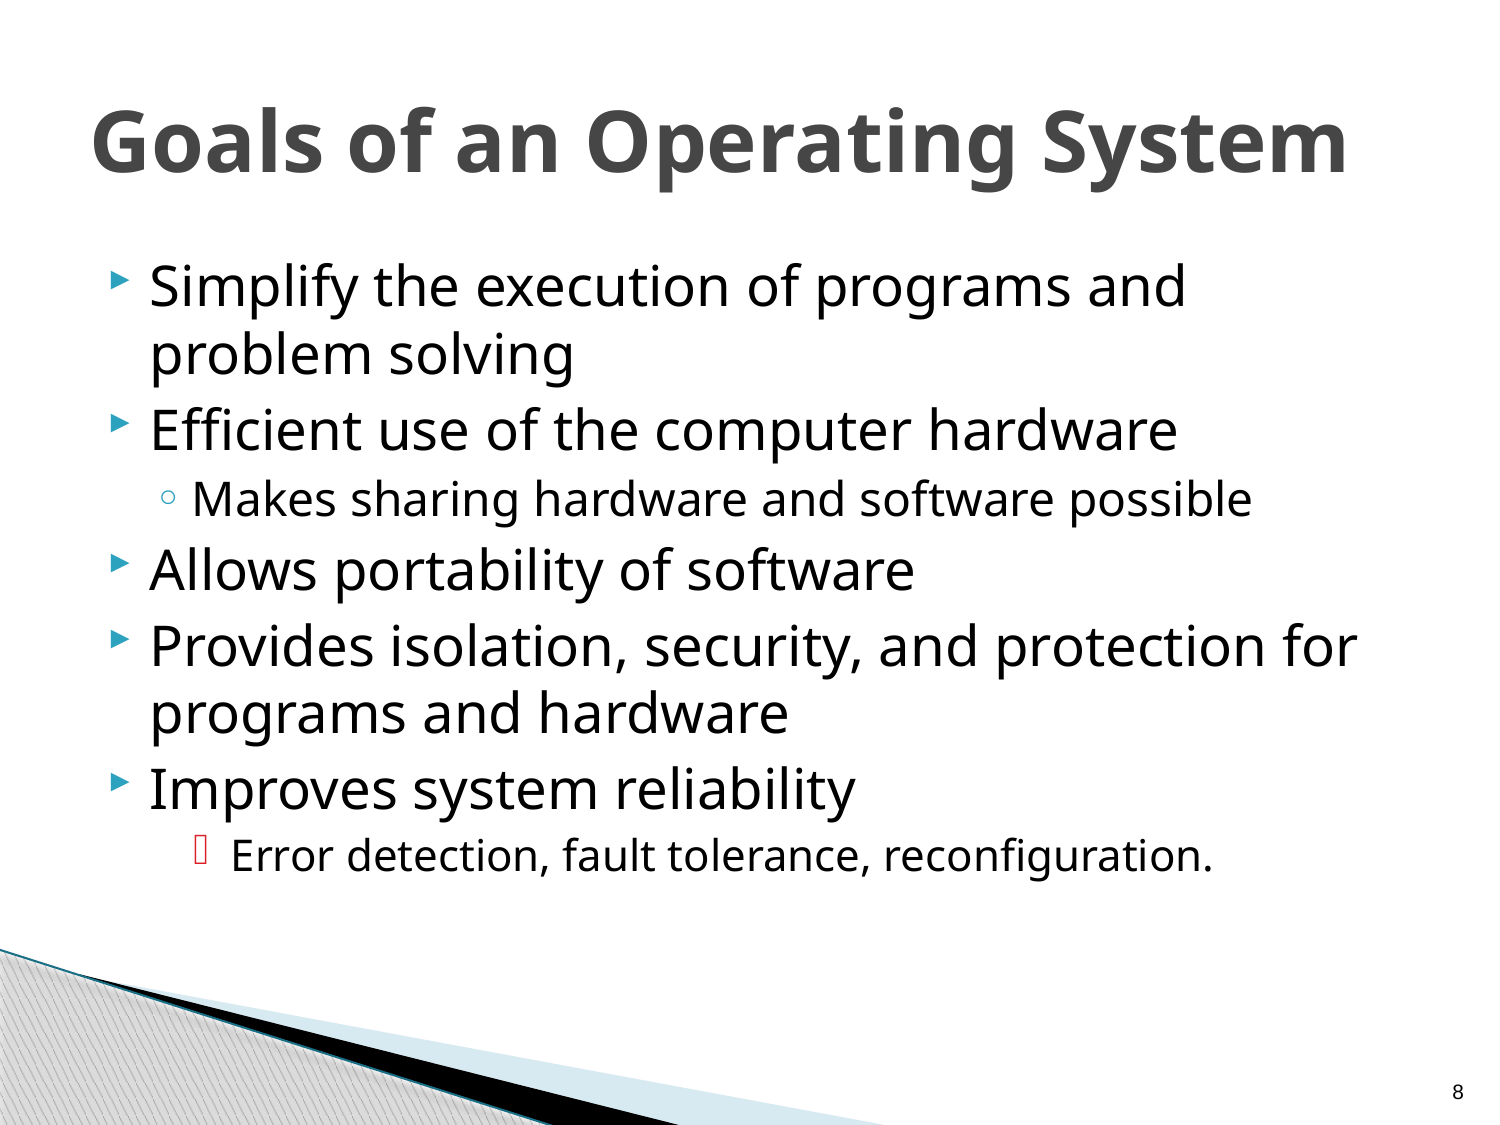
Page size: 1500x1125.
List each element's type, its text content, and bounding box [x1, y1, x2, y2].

list Simplify the execution of programs and problem solving Efficient use of the computer hardware Makes sharing hardware and software possible Allows portability of software Provides isolation, security, and protection for programs and hardware Improves system reliability Error detection, fault tolerance, reconfiguration. [75, 243, 1425, 986]
slide_number 8 [1418, 1051, 1479, 1112]
title Goals of an Operating System [75, 45, 1425, 233]
